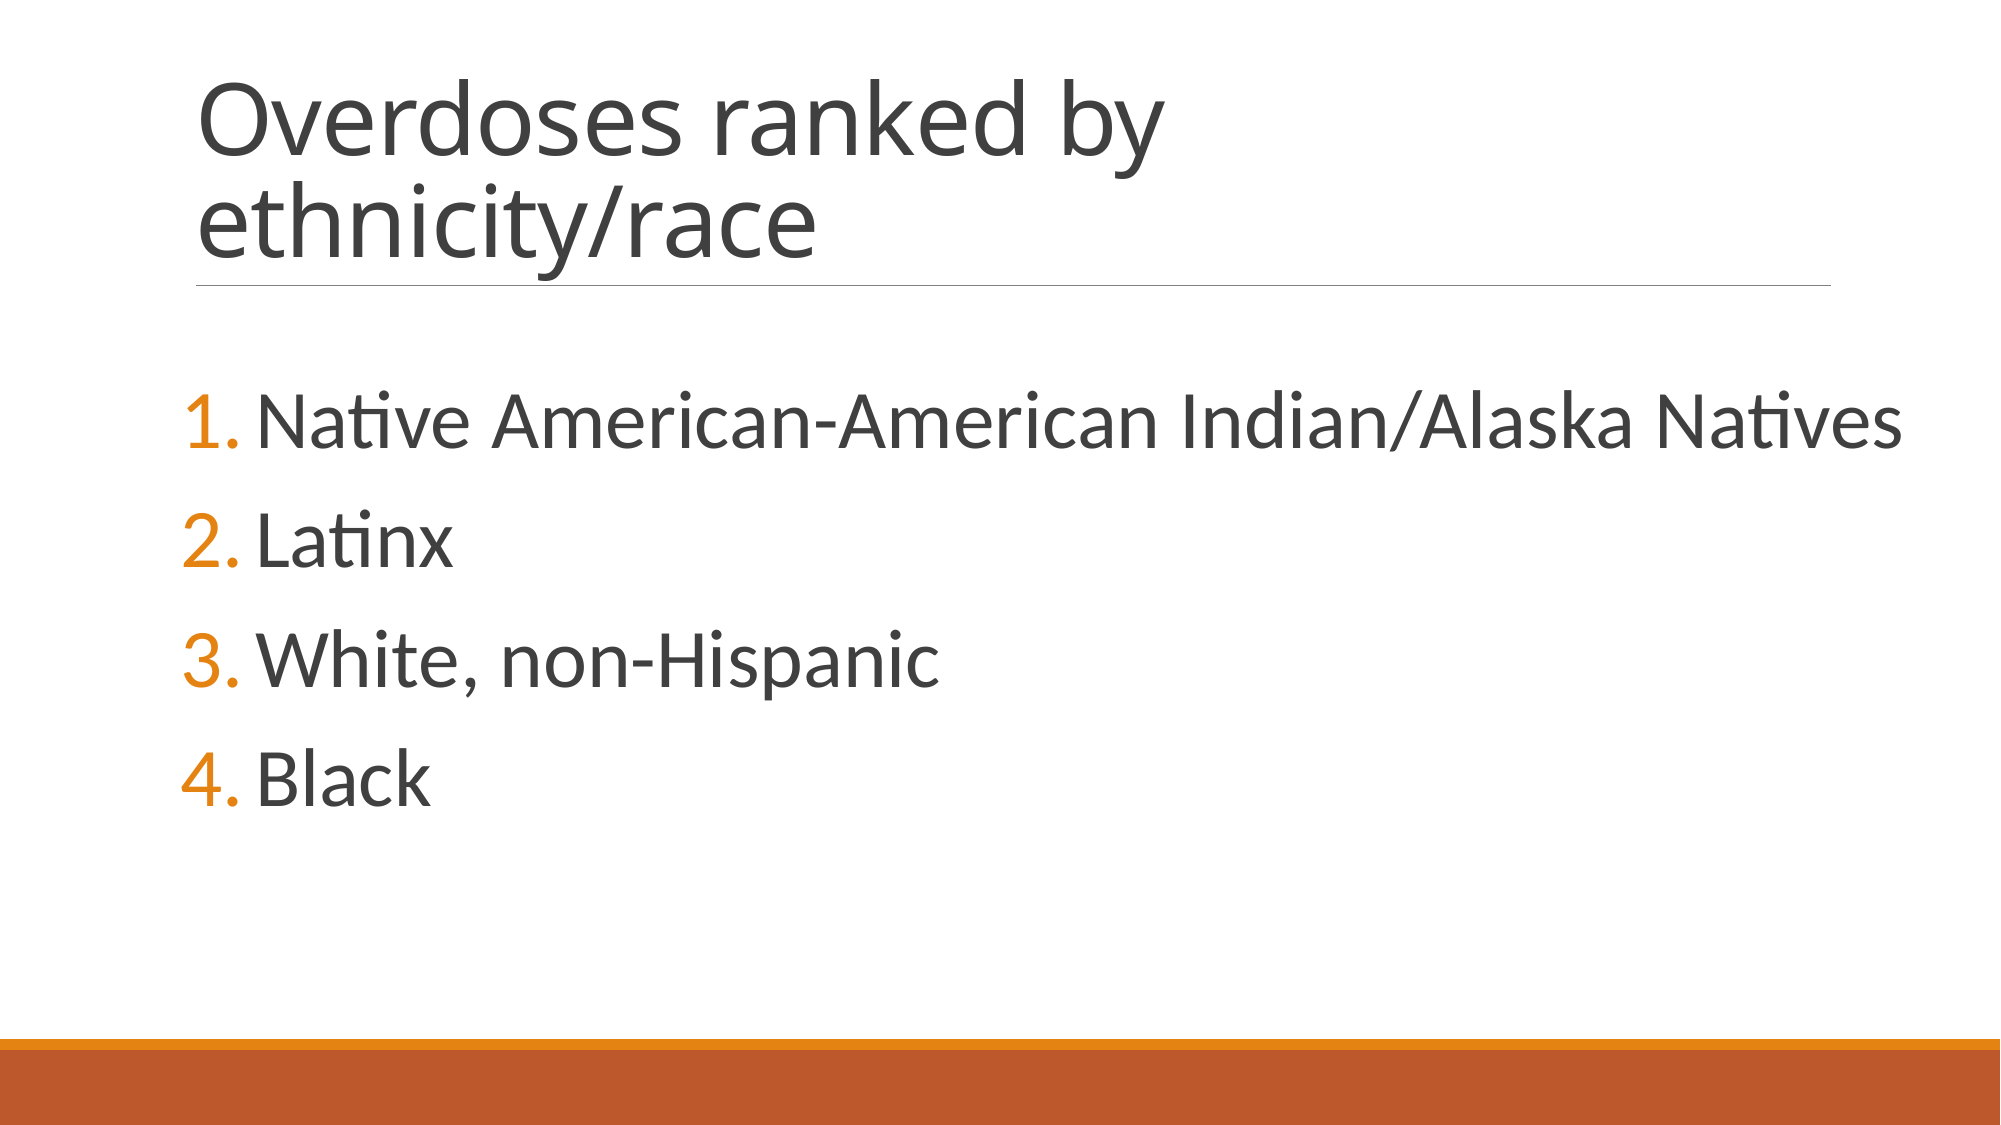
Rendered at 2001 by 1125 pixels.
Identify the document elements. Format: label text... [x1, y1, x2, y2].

title Overdoses ranked by ethnicity/race [180, 47, 1830, 285]
list Native American-American Indian/Alaska Natives Latinx White, non-Hispanic Black [180, 369, 2000, 1030]
